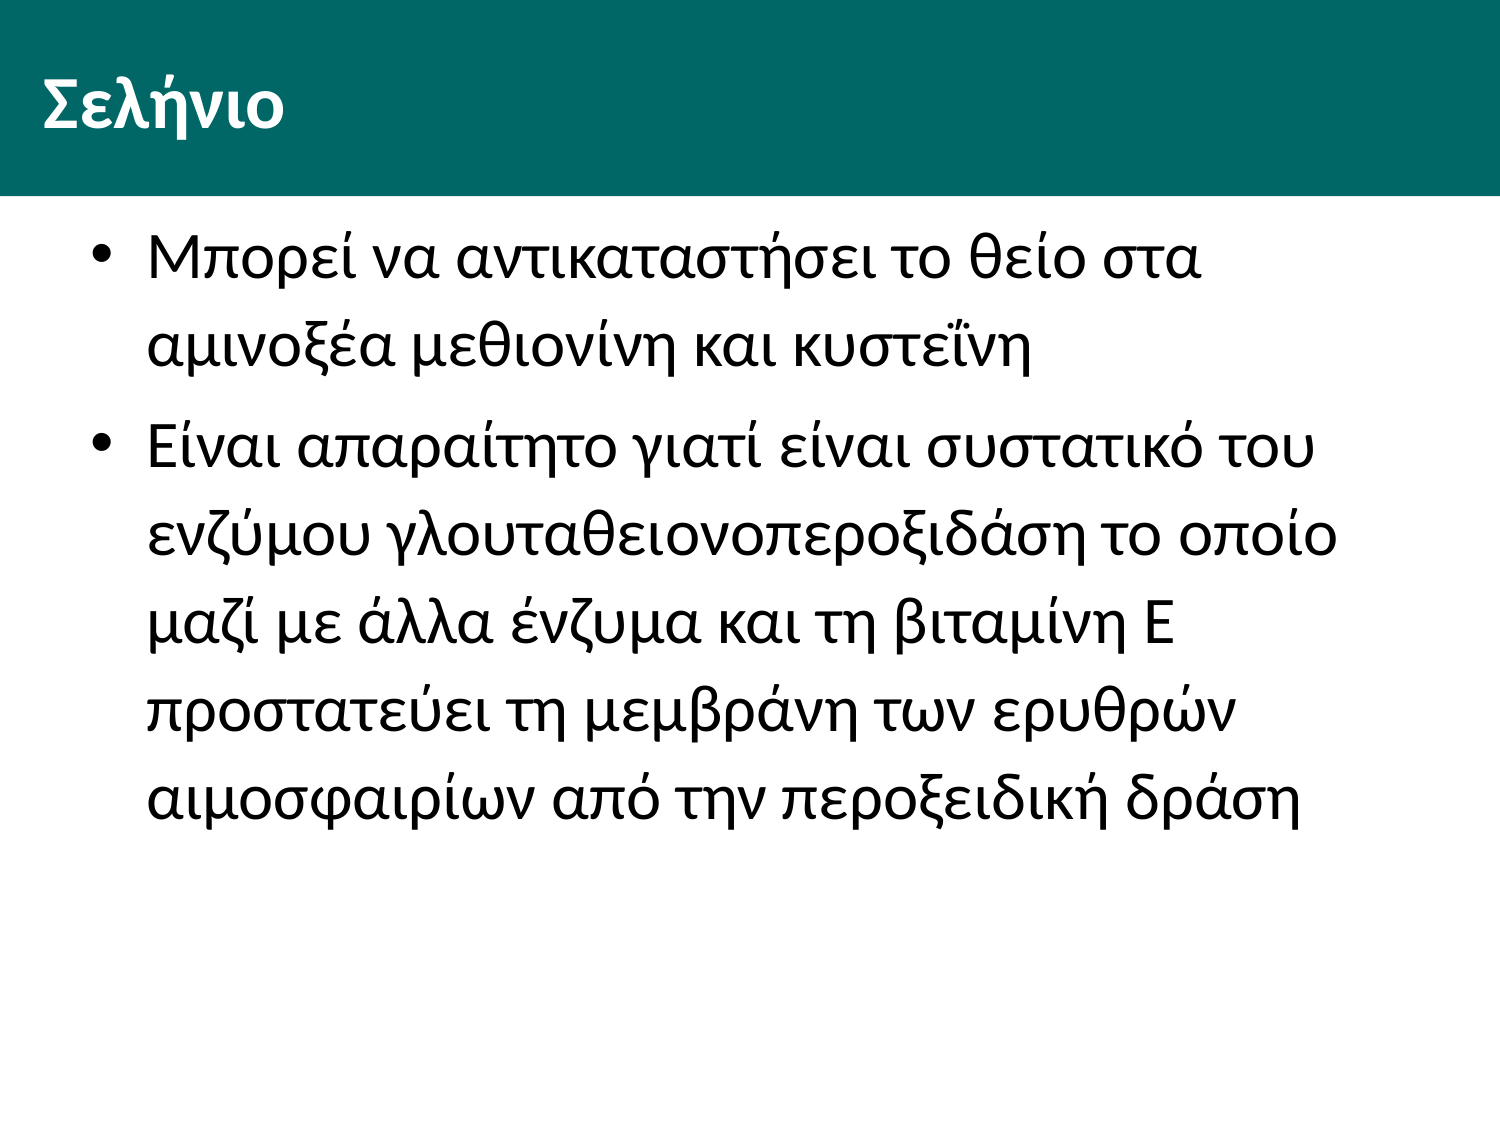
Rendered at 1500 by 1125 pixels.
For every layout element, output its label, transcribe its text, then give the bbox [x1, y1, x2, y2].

title Σελήνιο [0, 0, 1500, 197]
list Μπορεί να αντικαταστήσει το θείο στα αμινοξέα μεθιονίνη και κυστεΐνη Είναι απαραίτητο γιατί είναι συστατικό του ενζύμου γλουταθειονοπεροξιδάση το οποίο μαζί με άλλα ένζυμα και τη βιταμίνη Ε προστατεύει τη μεμβράνη των ερυθρών αιμοσφαιρίων από την περοξειδική δράση [75, 196, 1425, 1024]
